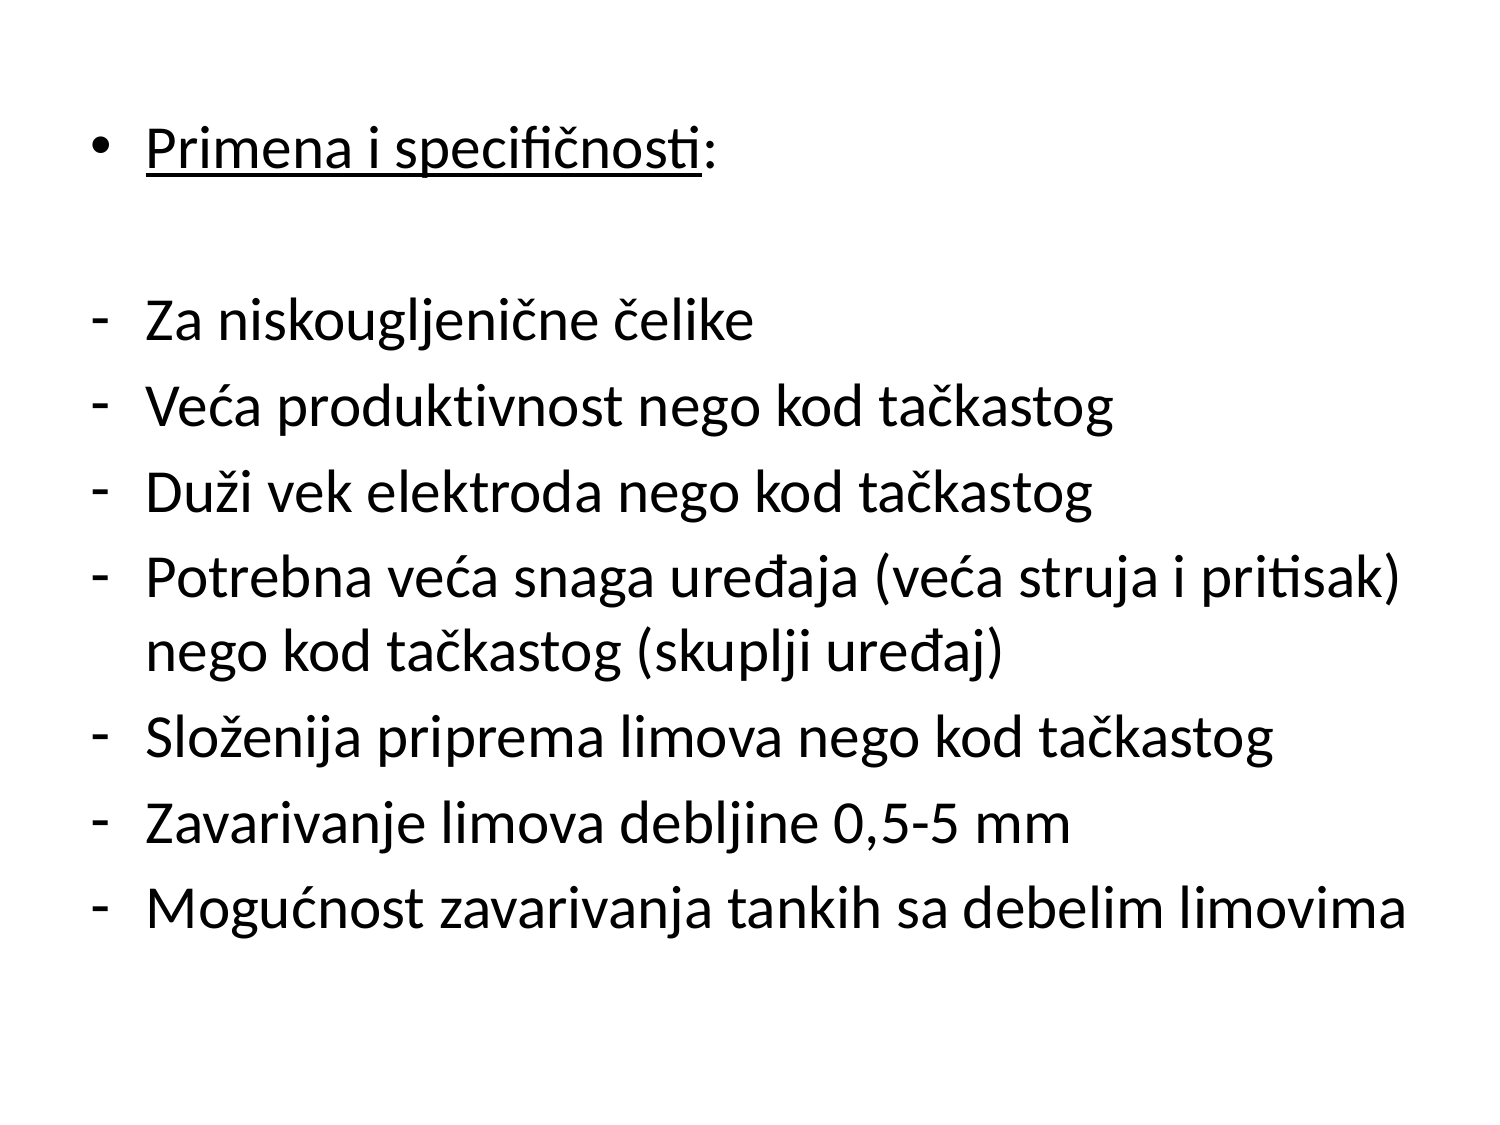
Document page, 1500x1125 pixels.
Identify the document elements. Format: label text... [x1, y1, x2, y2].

list Primena i specifičnosti: Za niskougljenične čelike Veća produktivnost nego kod tačkastog Duži vek elektroda nego kod tačkastog Potrebna veća snaga uređaja (veća struja i pritisak) nego kod tačkastog (skuplji uređaj) Složenija priprema limova nego kod tačkastog Zavarivanje limova debljine 0,5-5 mm Mogućnost zavarivanja tankih sa debelim limovima [75, 99, 1425, 1005]
